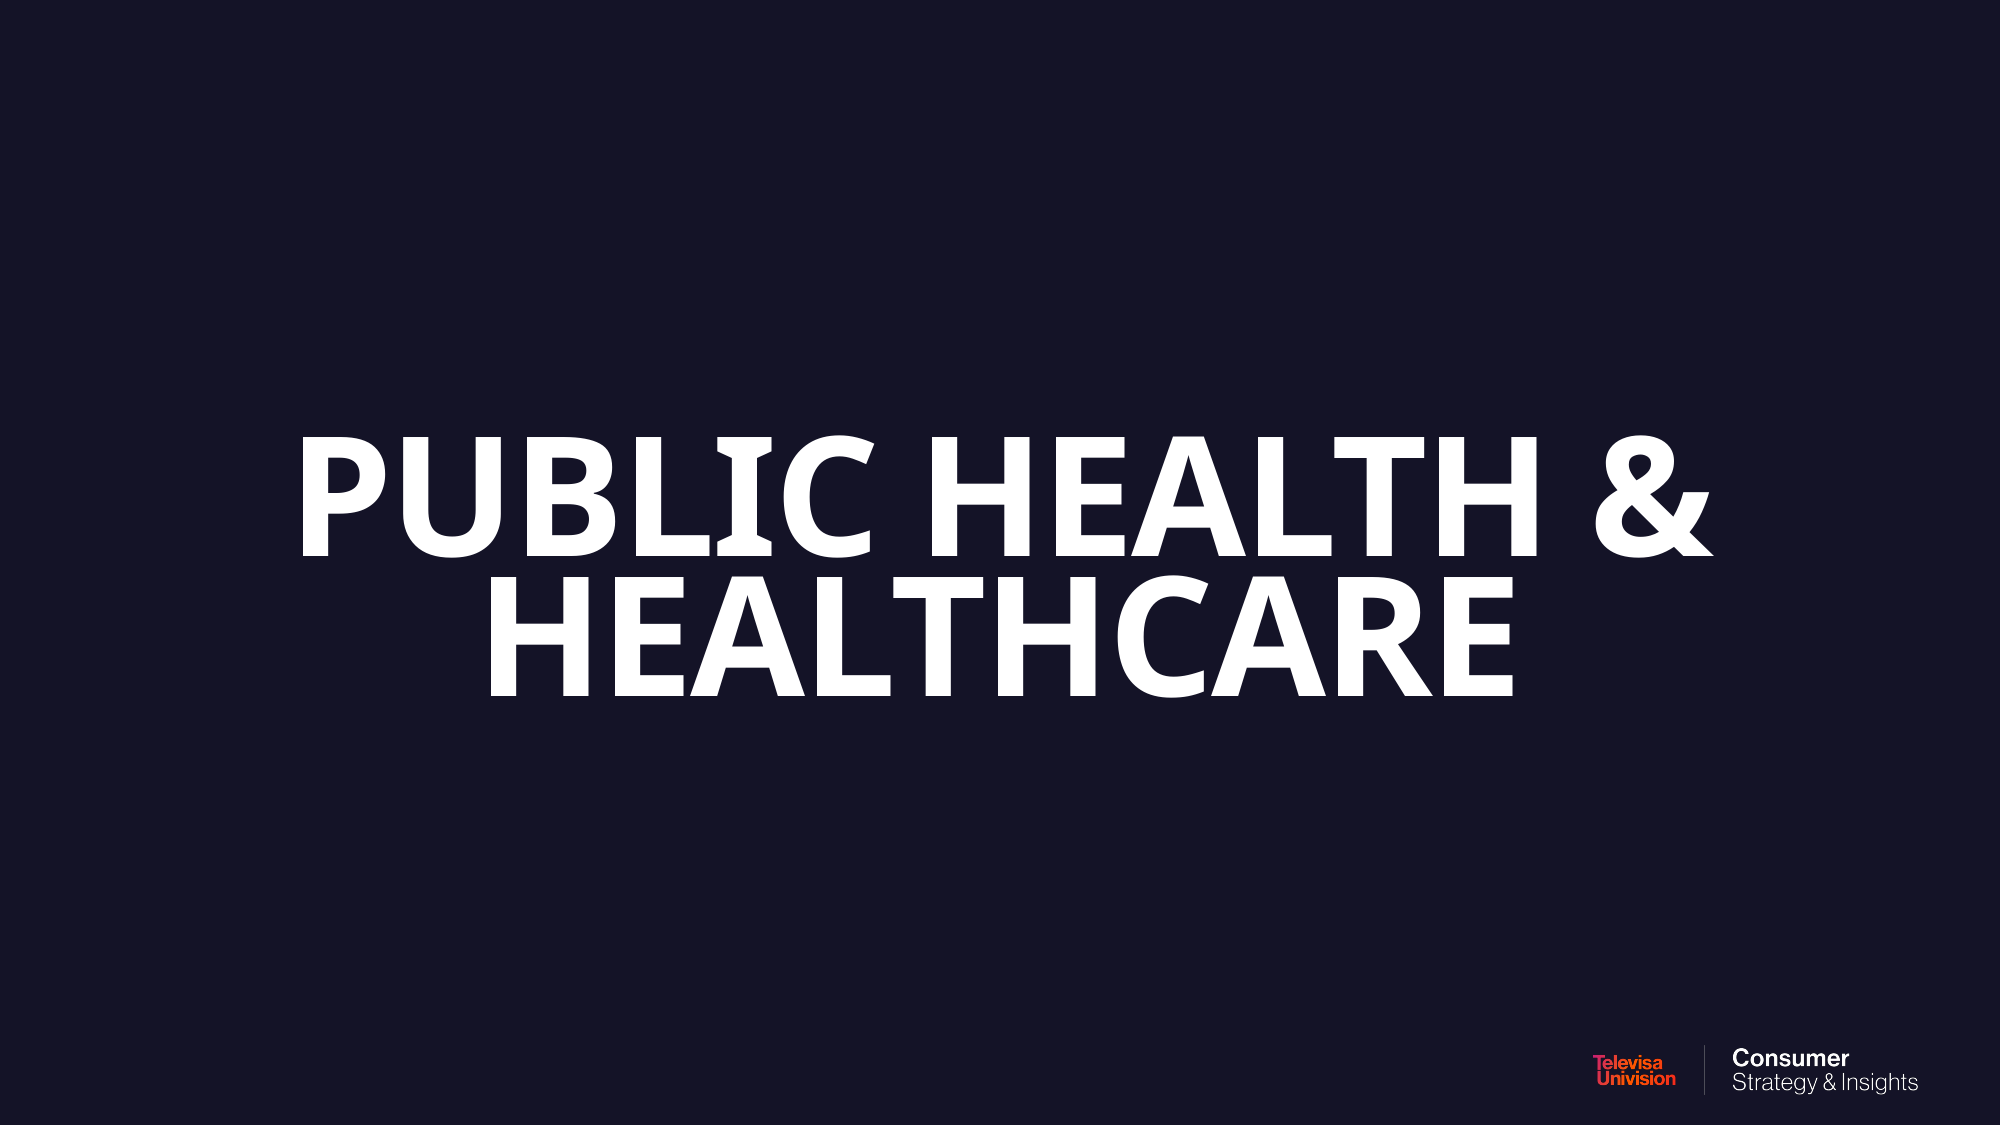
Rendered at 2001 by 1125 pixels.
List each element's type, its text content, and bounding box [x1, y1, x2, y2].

picture [1593, 1045, 1918, 1095]
list Public Health & Healthcare [133, 441, 1867, 728]
